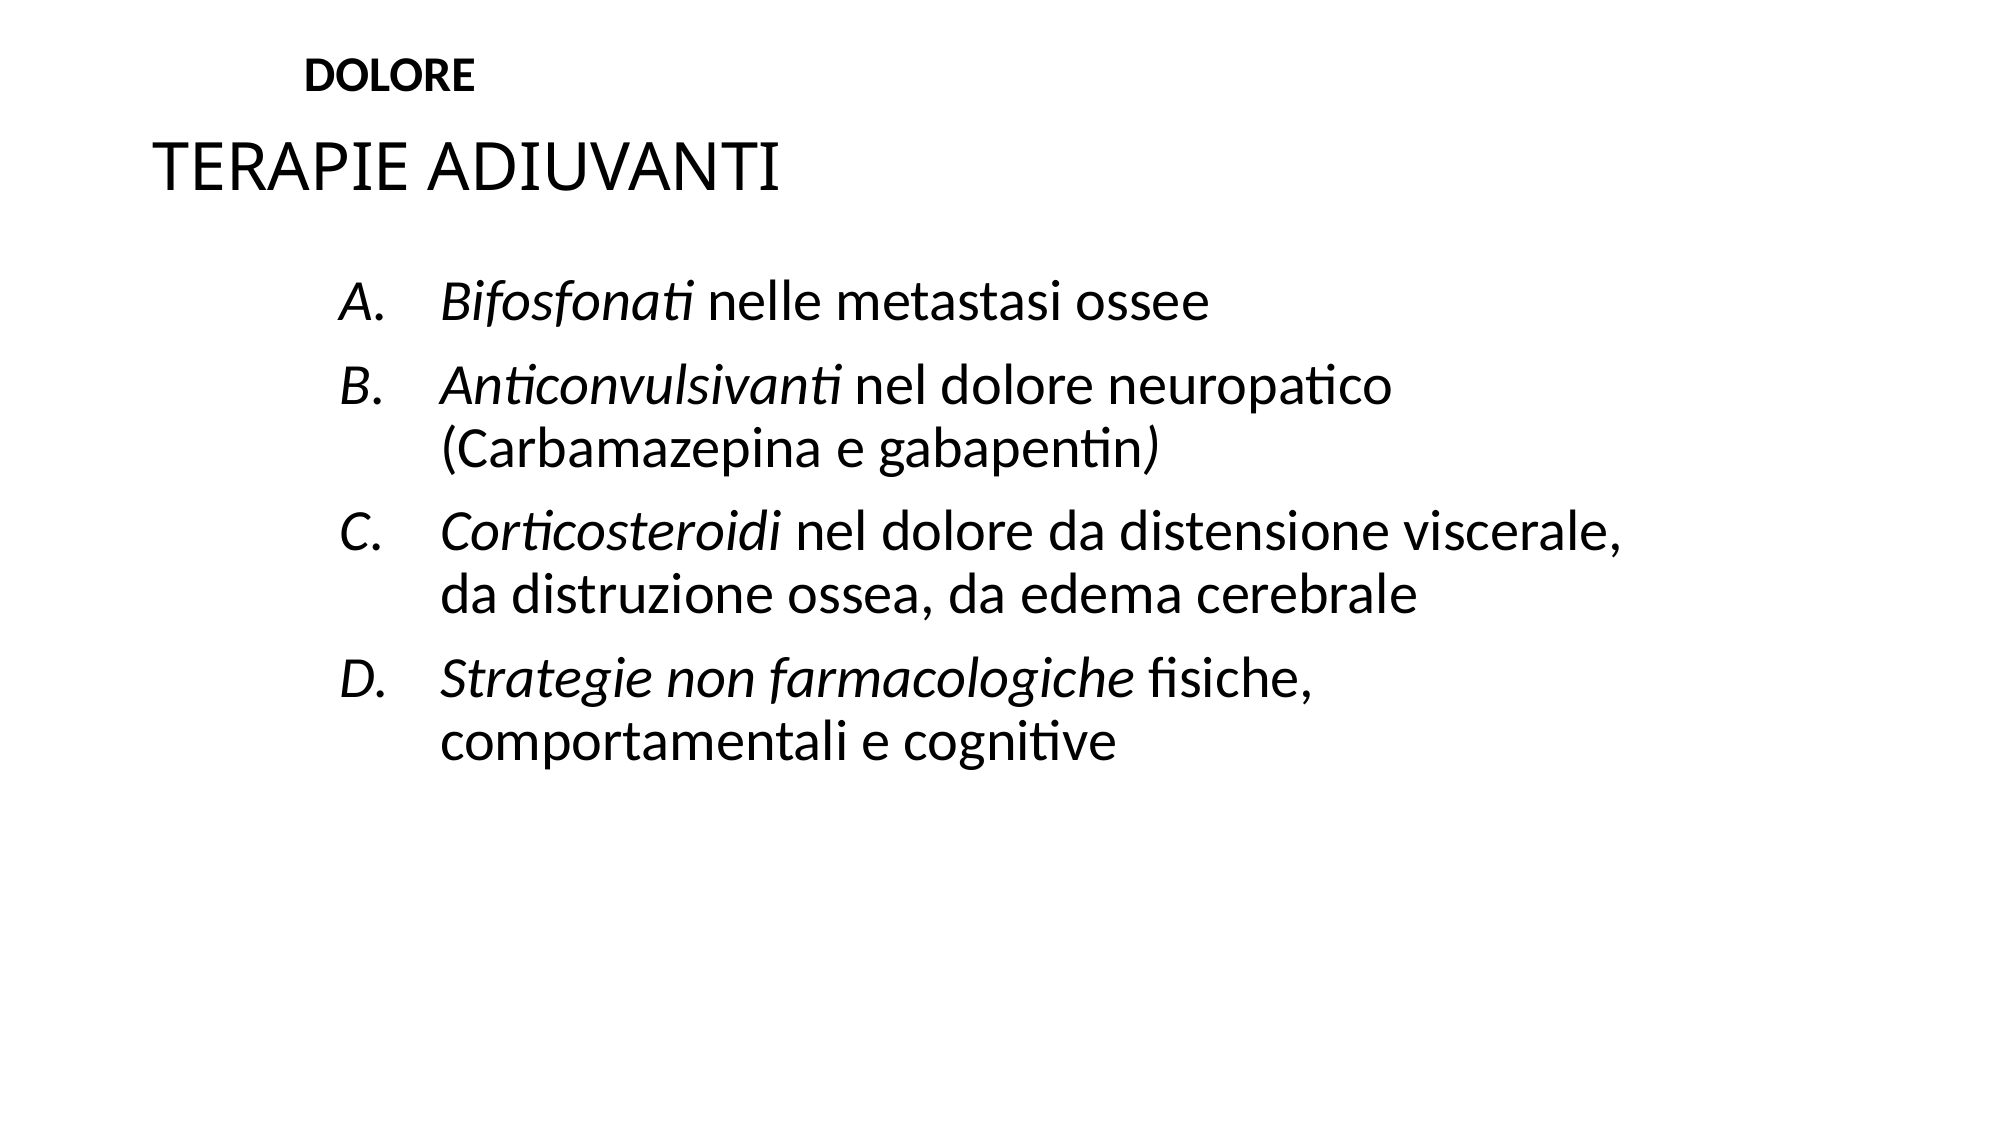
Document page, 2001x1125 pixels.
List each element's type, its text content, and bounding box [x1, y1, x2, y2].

list Bifosfonati nelle metastasi ossee Anticonvulsivanti nel dolore neuropatico (Carbamazepina e gabapentin) Corticosteroidi nel dolore da distensione viscerale, da distruzione ossea, da edema cerebrale Strategie non farmacologiche fisiche, comportamentali e cognitive [324, 262, 1675, 1059]
text_box DOLORE [289, 34, 491, 109]
title TERAPIE ADIUVANTI [137, 59, 1863, 278]
